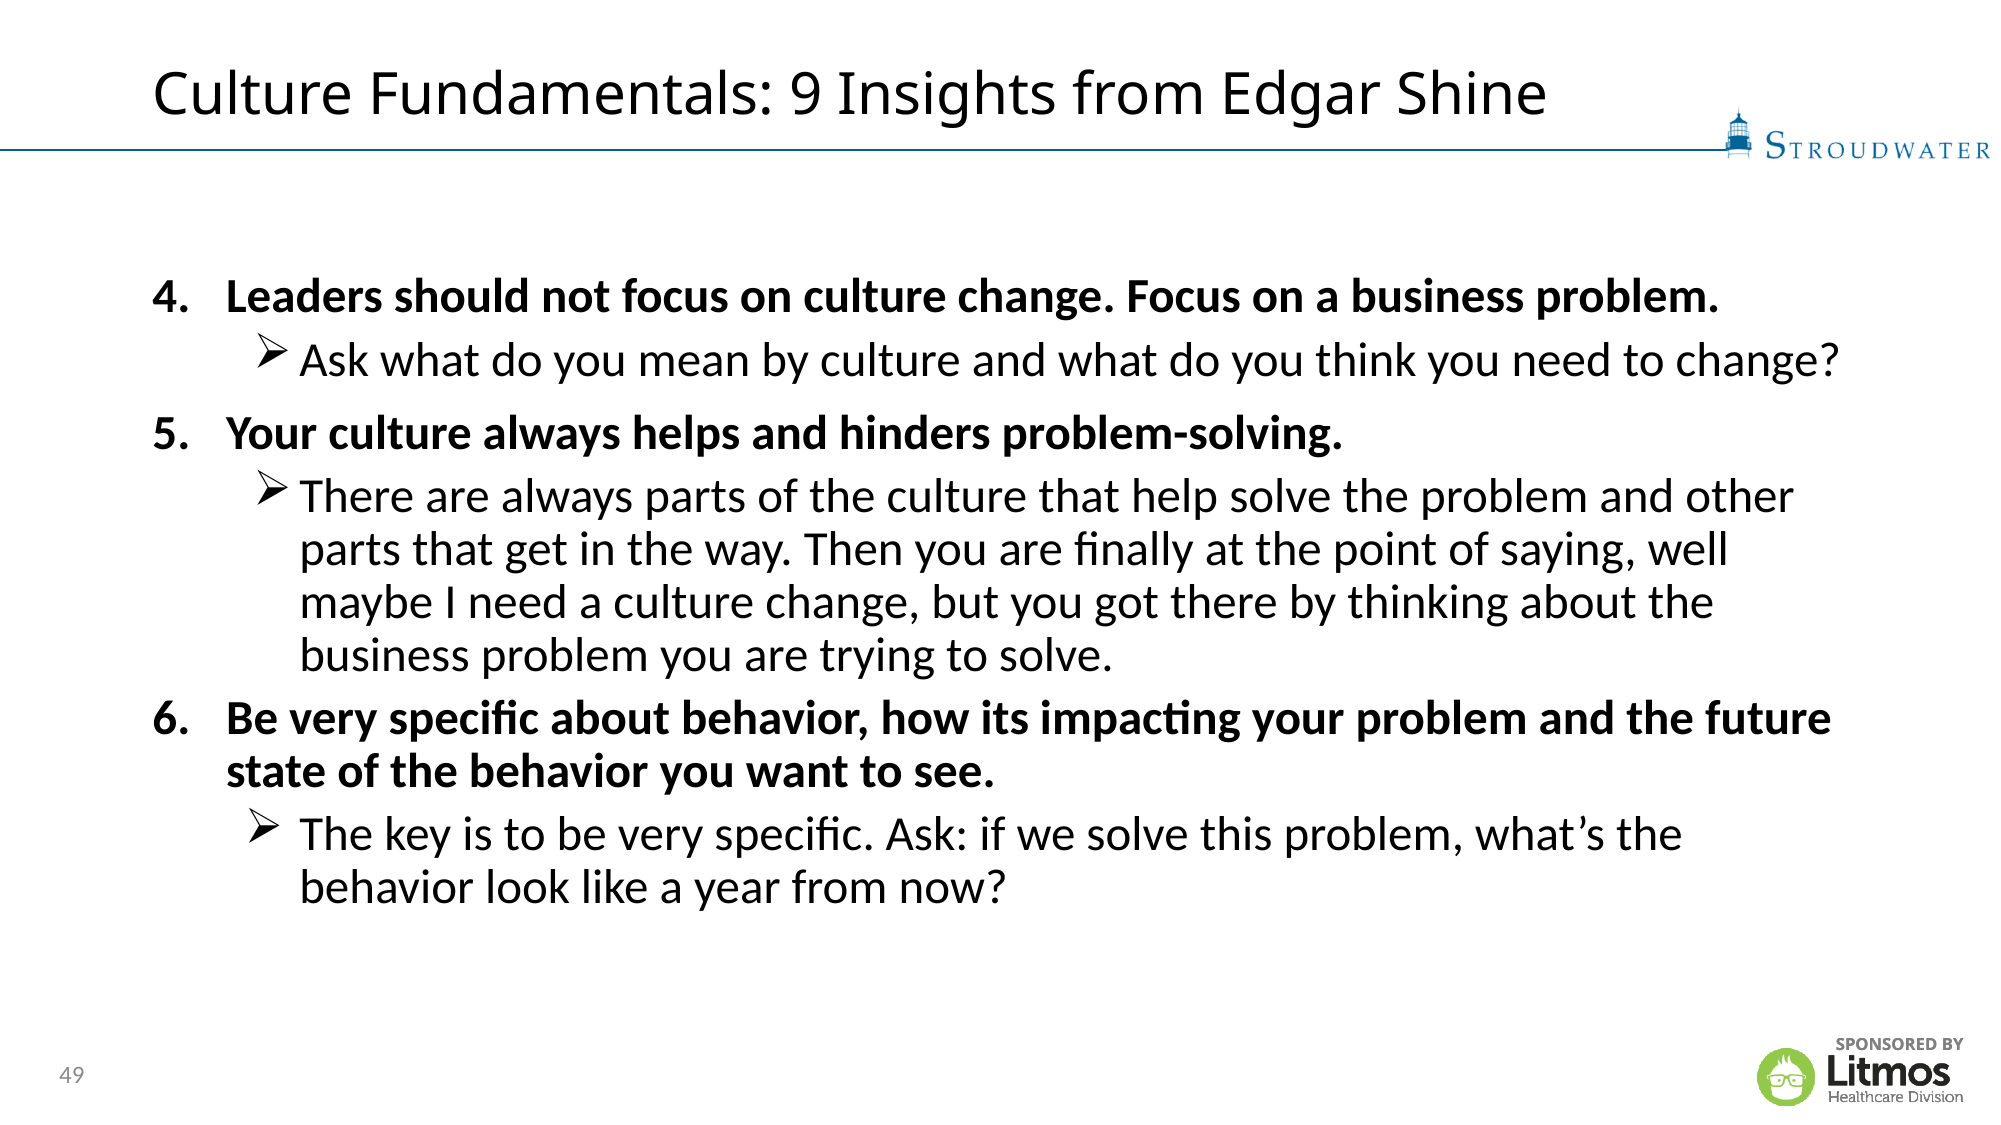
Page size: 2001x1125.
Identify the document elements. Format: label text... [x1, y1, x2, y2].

picture [1757, 1048, 1963, 1106]
picture [1721, 102, 1994, 163]
list Leaders should not focus on culture change. Focus on a business problem. Ask what do you mean by culture and what do you think you need to change? Your culture always helps and hinders problem-solving. There are always parts of the culture that help solve the problem and other parts that get in the way. Then you are finally at the point of saying, well maybe I need a culture change, but you got there by thinking about the business problem you are trying to solve. Be very specific about behavior, how its impacting your problem and the future state of the behavior you want to see. The key is to be very specific. Ask: if we solve this problem, what’s the behavior look like a year from now? [137, 263, 1863, 977]
title Culture Fundamentals: 9 Insights from Edgar Shine [137, 41, 1863, 150]
